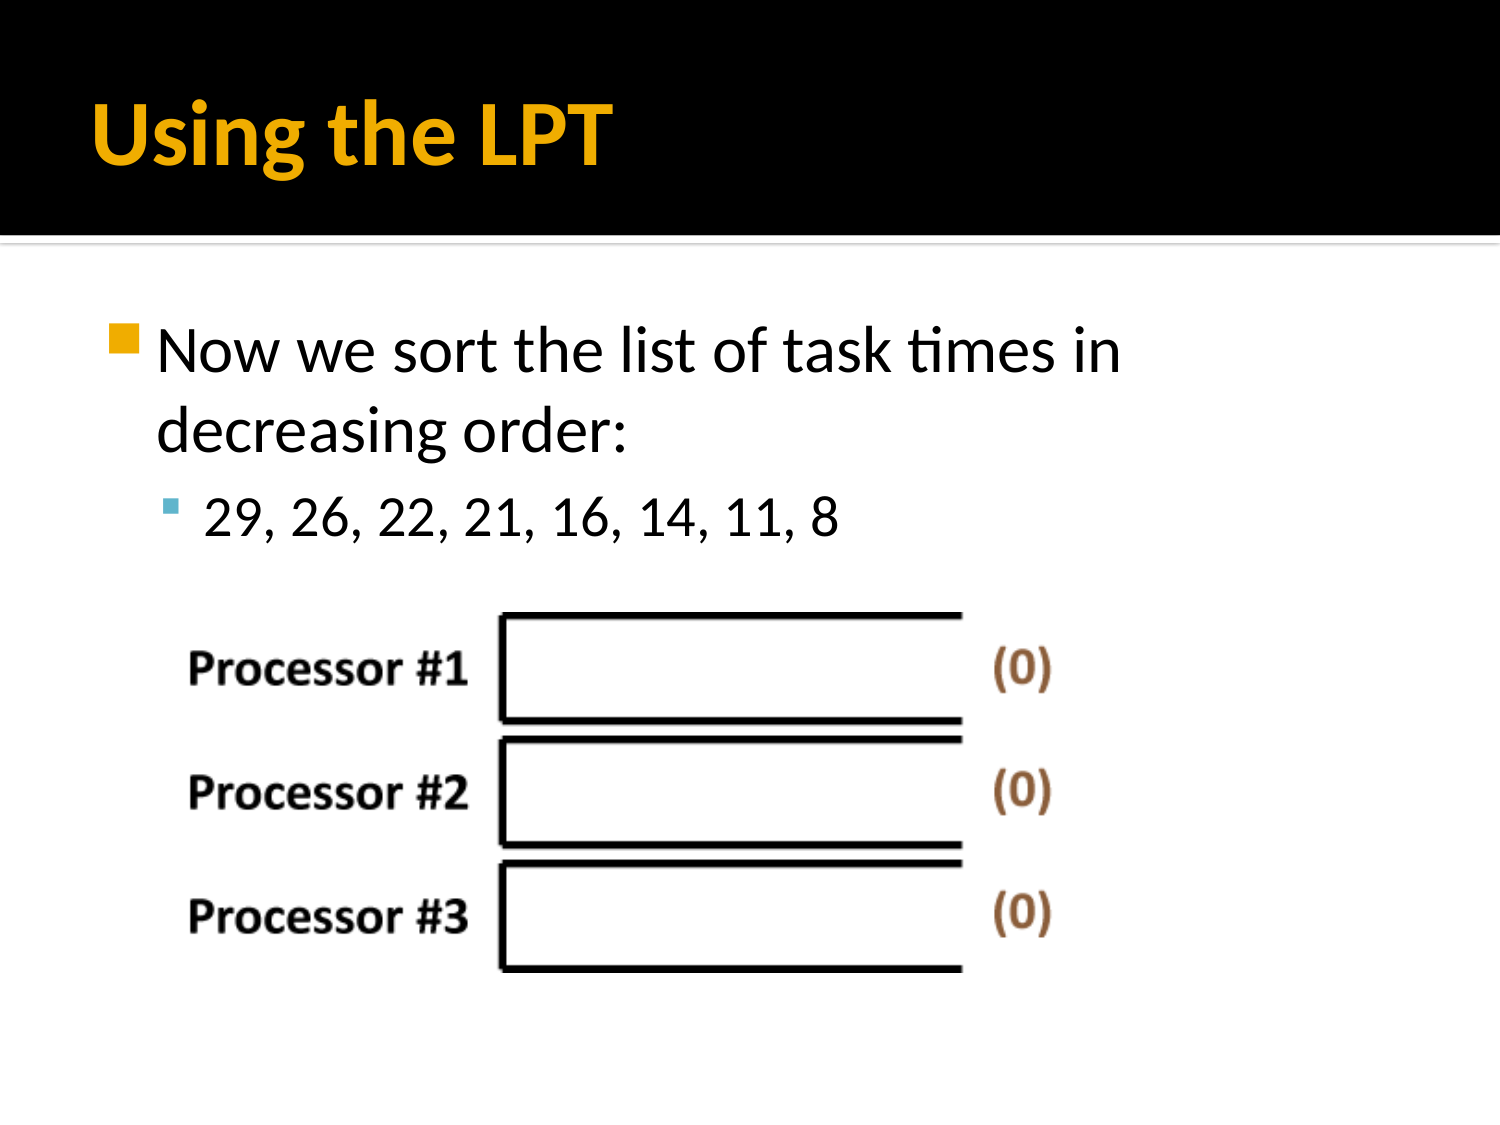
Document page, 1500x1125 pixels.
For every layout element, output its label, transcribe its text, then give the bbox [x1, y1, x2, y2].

list Now we sort the list of task times in decreasing order: 29, 26, 22, 21, 16, 14, 11, 8 [75, 291, 1425, 1050]
title Using the LPT [75, 25, 1425, 231]
picture [187, 612, 1054, 973]
